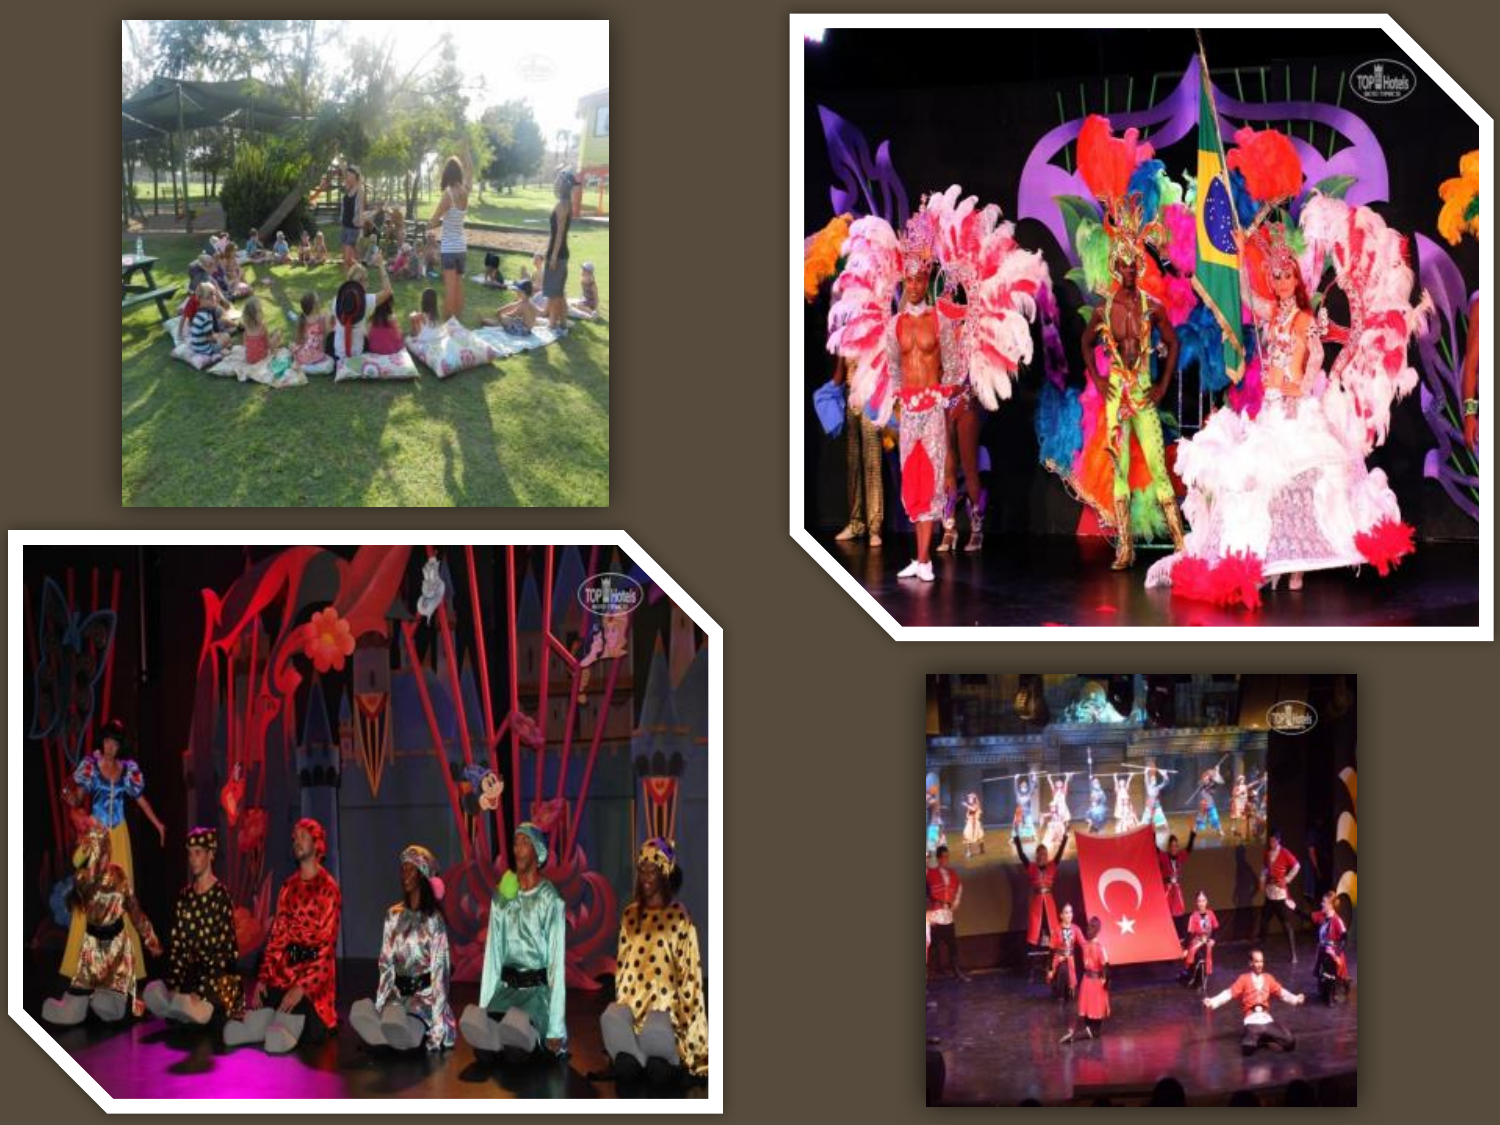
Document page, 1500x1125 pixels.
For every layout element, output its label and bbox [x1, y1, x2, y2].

picture [796, 20, 1487, 635]
picture [15, 537, 716, 1107]
picture [122, 20, 609, 507]
picture [925, 674, 1358, 1107]
